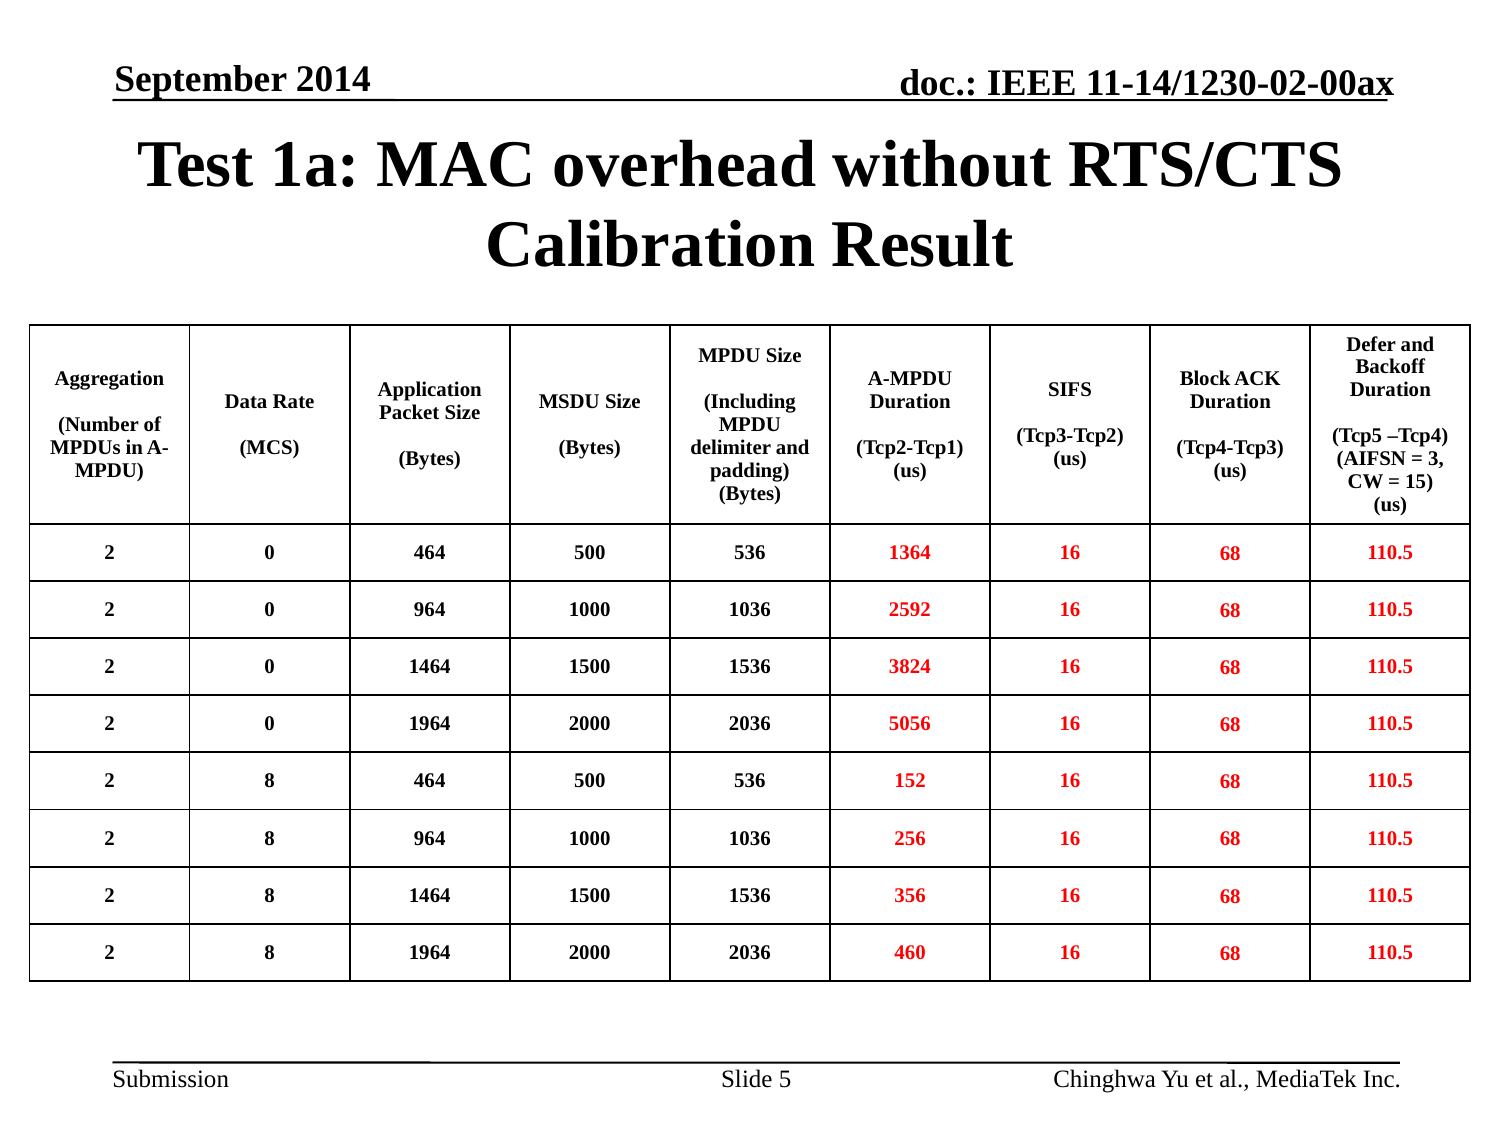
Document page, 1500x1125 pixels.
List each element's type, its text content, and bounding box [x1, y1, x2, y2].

table_header Block ACK Duration (Tcp4-Tcp3) (us) [1151, 326, 1309, 523]
table_cell 464 [351, 753, 509, 809]
table_cell 2 [30, 868, 189, 923]
table_header SIFS (Tcp3-Tcp2) (us) [991, 326, 1149, 523]
table_cell 460 [831, 925, 989, 980]
table_cell 152 [831, 753, 989, 809]
table_cell 110.5 [1311, 639, 1469, 694]
table_cell 964 [351, 582, 509, 637]
table_cell 110.5 [1311, 582, 1469, 637]
table_cell 3824 [831, 639, 989, 694]
table_cell 16 [991, 696, 1149, 751]
table_header Defer and Backoff Duration (Tcp5 –Tcp4) (AIFSN = 3, CW = 15) (us) [1311, 326, 1469, 523]
table_cell 536 [671, 525, 829, 580]
table_cell 256 [831, 810, 989, 866]
table_cell 536 [671, 753, 829, 809]
table_cell 110.5 [1311, 696, 1469, 751]
table_cell 68 [1151, 525, 1309, 580]
table_cell 16 [991, 582, 1149, 637]
table_cell 2 [30, 925, 189, 980]
table_cell 2 [30, 810, 189, 866]
table_cell 500 [511, 525, 669, 580]
table_cell 1464 [351, 868, 509, 923]
table_cell 16 [991, 753, 1149, 809]
table_cell 2 [30, 525, 189, 580]
table_cell 1536 [671, 639, 829, 694]
table_cell 8 [190, 810, 349, 866]
table_cell 1500 [511, 639, 669, 694]
table_cell 8 [190, 868, 349, 923]
table_cell 68 [1151, 810, 1309, 866]
table_cell 1364 [831, 525, 989, 580]
table_cell 0 [190, 639, 349, 694]
table_cell 964 [351, 810, 509, 866]
table_cell 2592 [831, 582, 989, 637]
table_cell 0 [190, 696, 349, 751]
table_cell 2000 [511, 925, 669, 980]
table_cell 16 [991, 868, 1149, 923]
table_cell 500 [511, 753, 669, 809]
table_cell 2 [30, 639, 189, 694]
table_cell 110.5 [1311, 868, 1469, 923]
table_cell 2 [30, 582, 189, 637]
table_cell 16 [991, 810, 1149, 866]
table_cell 8 [190, 753, 349, 809]
table_cell 68 [1151, 753, 1309, 809]
table_header MSDU Size (Bytes) [511, 326, 669, 523]
table_cell 1000 [511, 810, 669, 866]
table_cell 1964 [351, 925, 509, 980]
table_header MPDU Size (Including MPDU delimiter and padding) (Bytes) [671, 326, 829, 523]
table_cell 68 [1151, 582, 1309, 637]
table_cell 0 [190, 525, 349, 580]
table_header Aggregation (Number of MPDUs in A-MPDU) [30, 326, 189, 523]
table_cell 2000 [511, 696, 669, 751]
table_cell 68 [1151, 868, 1309, 923]
table_cell 68 [1151, 639, 1309, 694]
table_header A-MPDU Duration (Tcp2-Tcp1) (us) [831, 326, 989, 523]
table_cell 5056 [831, 696, 989, 751]
table_cell 2036 [671, 925, 829, 980]
table_cell 68 [1151, 925, 1309, 980]
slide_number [114, 54, 423, 100]
table_cell 2 [30, 753, 189, 809]
table_cell 0 [190, 582, 349, 637]
table_cell 110.5 [1311, 925, 1469, 980]
table_cell 110.5 [1311, 753, 1469, 809]
table_cell 356 [831, 868, 989, 923]
table_cell 16 [991, 525, 1149, 580]
table_cell 68 [1151, 696, 1309, 751]
table_header Data Rate (MCS) [190, 326, 349, 523]
table_cell 1000 [511, 582, 669, 637]
table_cell 16 [991, 925, 1149, 980]
table_cell 464 [351, 525, 509, 580]
table_cell 1964 [351, 696, 509, 751]
footer Chinghwa Yu et al., MediaTek Inc. [878, 1061, 1402, 1093]
table_cell 1464 [351, 639, 509, 694]
table_cell 1036 [671, 582, 829, 637]
table_cell 16 [991, 639, 1149, 694]
table_header Application Packet Size (Bytes) [351, 326, 509, 523]
table_cell 1036 [671, 810, 829, 866]
table_cell 110.5 [1311, 525, 1469, 580]
table_cell 1500 [511, 868, 669, 923]
table_cell 2036 [671, 696, 829, 751]
slide_number Slide 5 [712, 1061, 800, 1123]
title Test 1a: MAC overhead without RTS/CTS Calibration Result [112, 112, 1388, 288]
table_cell 1536 [671, 868, 829, 923]
table_cell 8 [190, 925, 349, 980]
table_cell 2 [30, 696, 189, 751]
table_cell 110.5 [1311, 810, 1469, 866]
